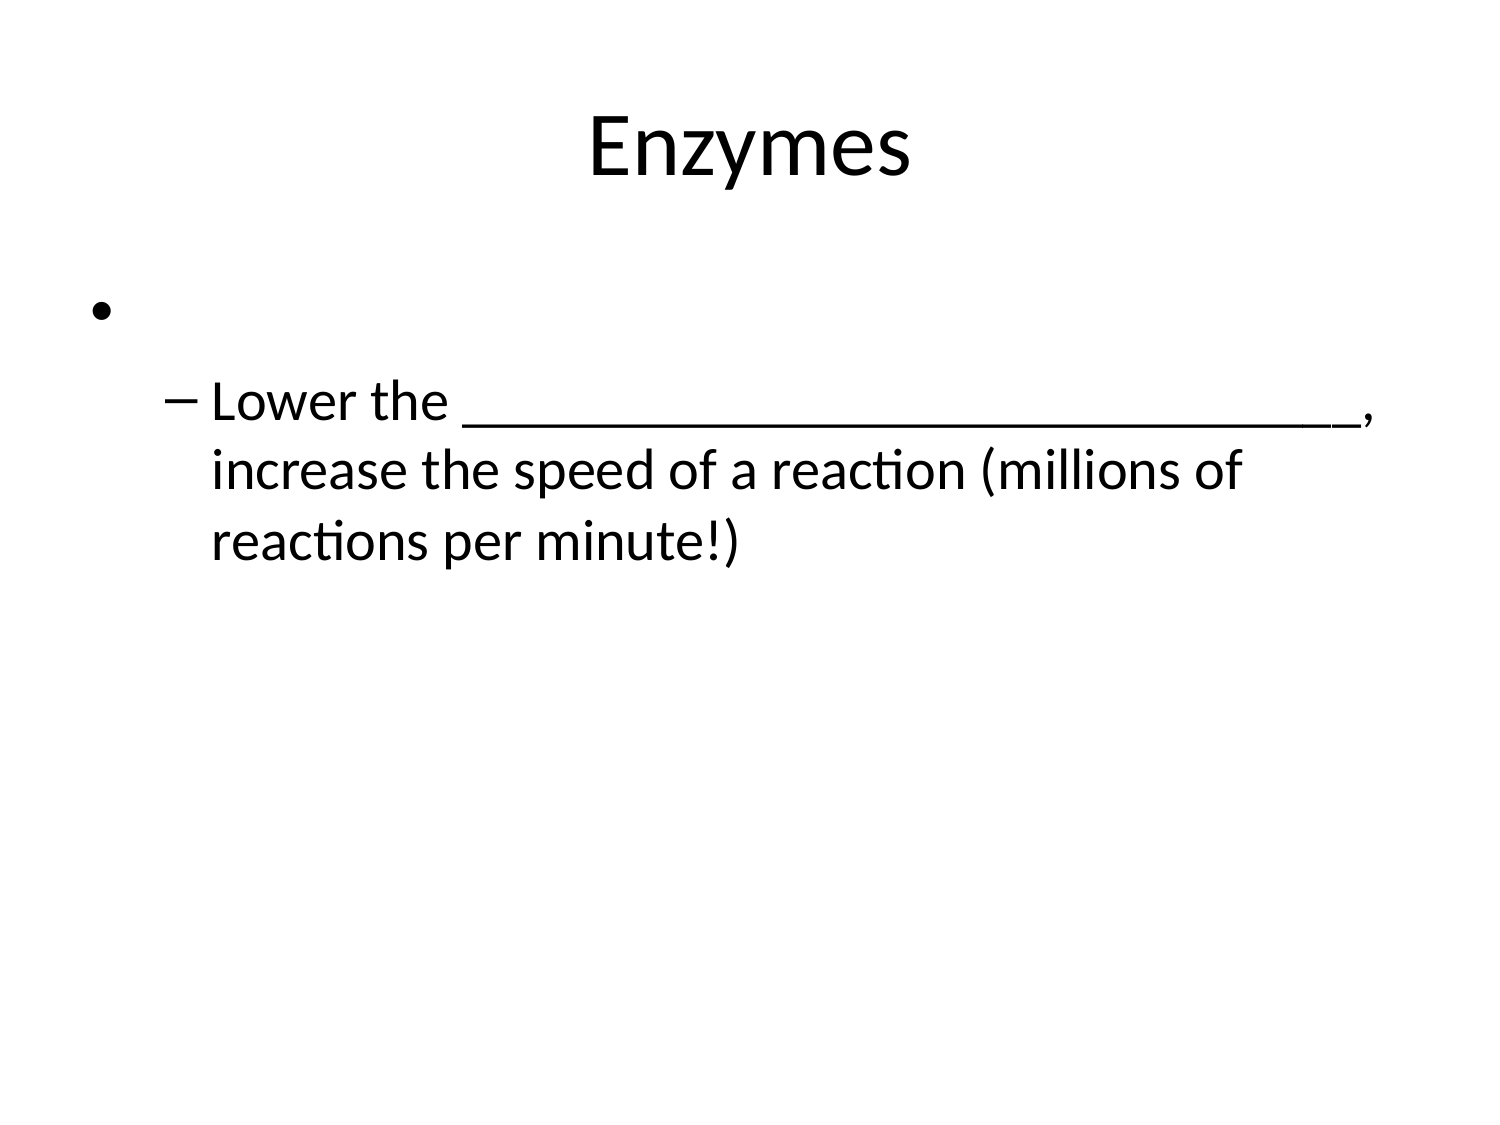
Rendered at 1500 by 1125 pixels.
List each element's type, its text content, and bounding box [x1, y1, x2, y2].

list Lower the _______________________________, increase the speed of a reaction (millions of reactions per minute!) [75, 262, 1425, 1005]
title Enzymes [75, 45, 1425, 233]
